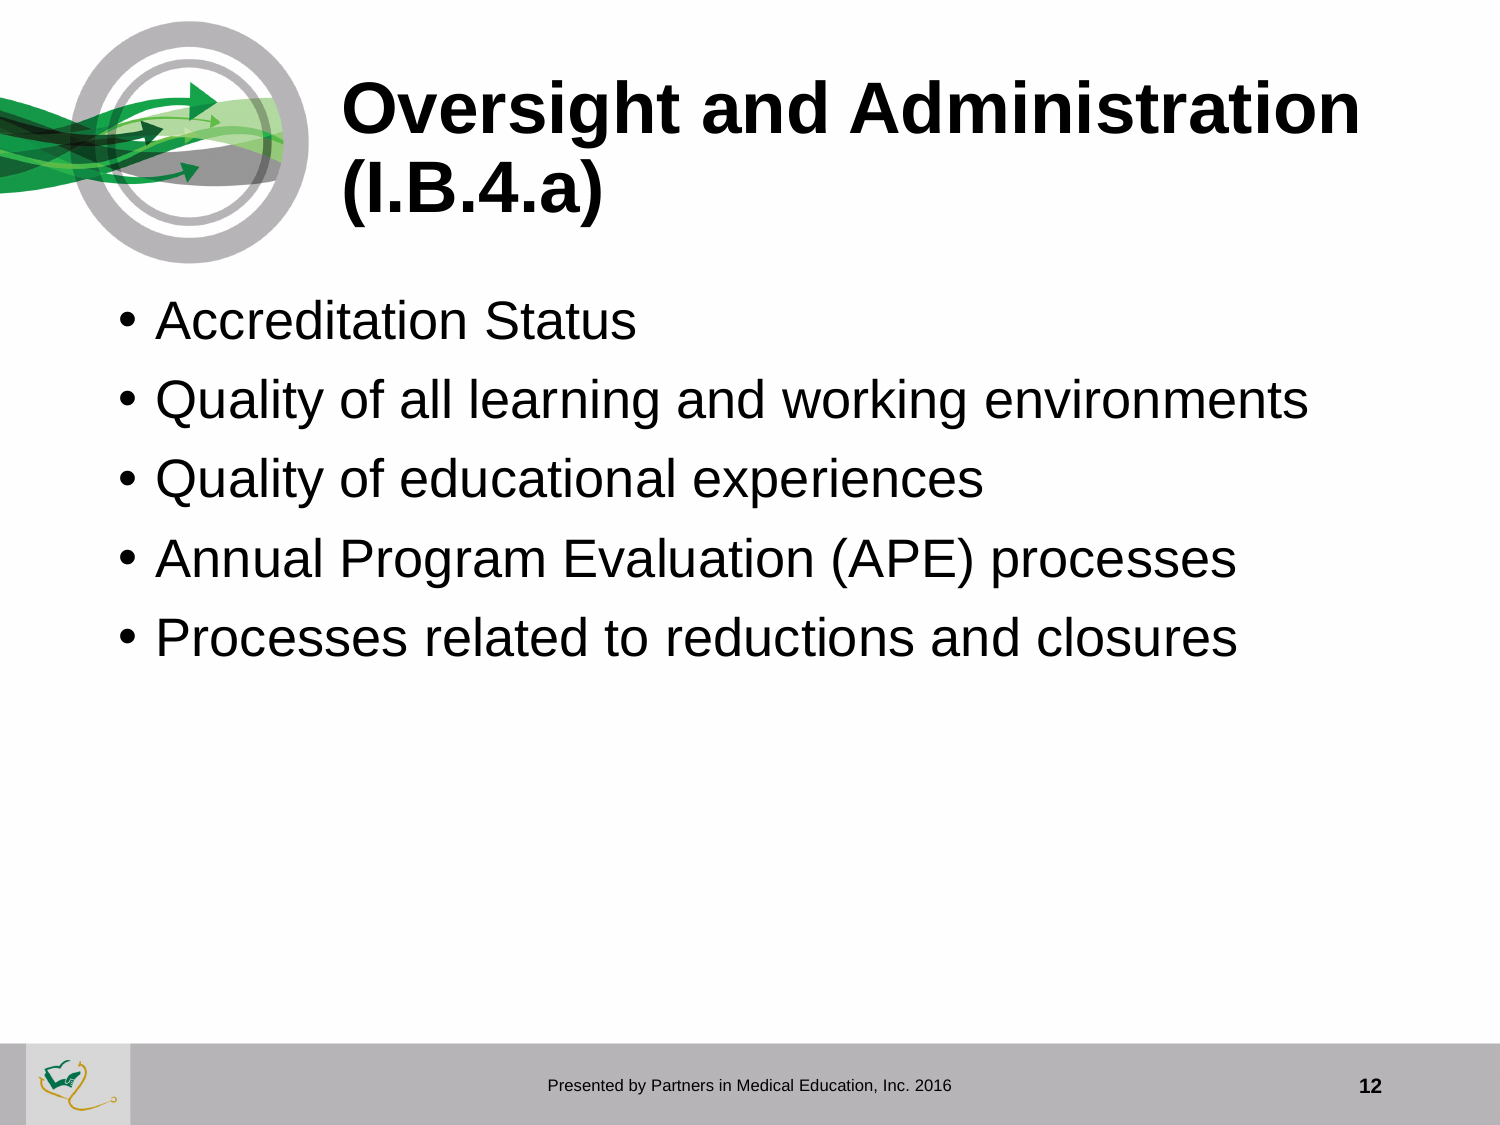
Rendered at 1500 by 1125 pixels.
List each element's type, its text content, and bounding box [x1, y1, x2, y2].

list Accreditation Status Quality of all learning and working environments Quality of educational experiences Annual Program Evaluation (APE) processes Processes related to reductions and closures [103, 285, 1397, 1014]
picture [0, 0, 1500, 1125]
title Oversight and Administration (I.B.4.a) [326, 40, 1397, 258]
footer Presented by Partners in Medical Education, Inc. 2016 [496, 1055, 1004, 1116]
slide_number 12 [1059, 1055, 1397, 1116]
